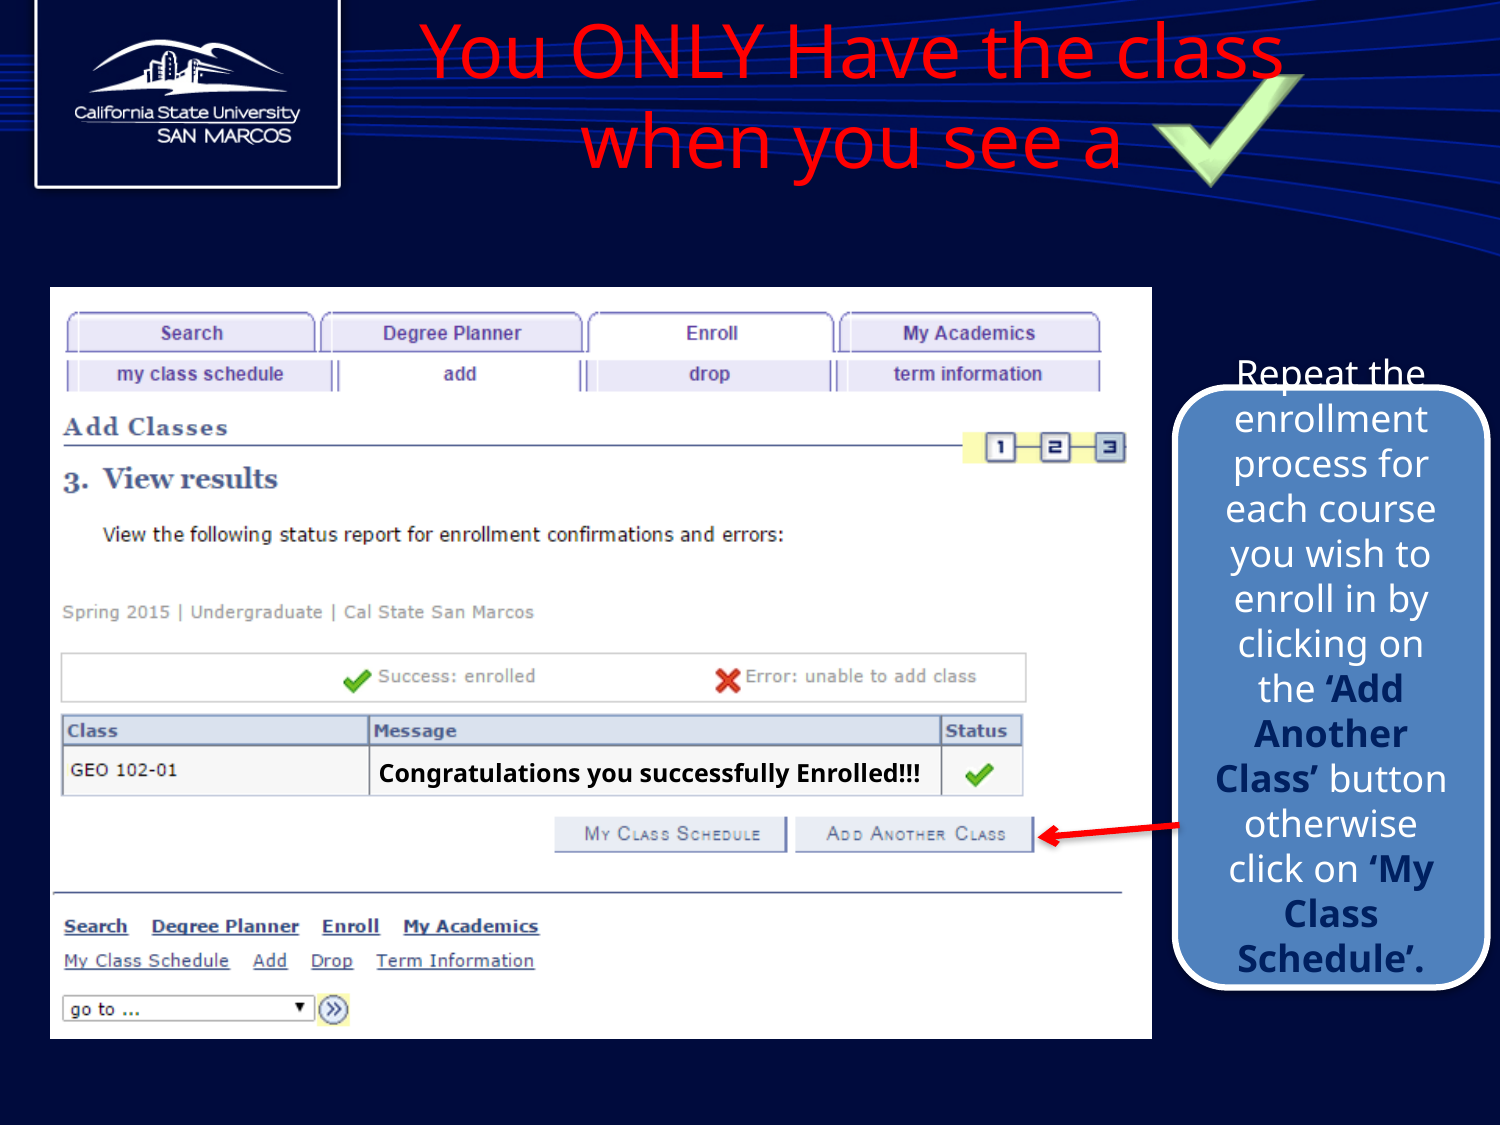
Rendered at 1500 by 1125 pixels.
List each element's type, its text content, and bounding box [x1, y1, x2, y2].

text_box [1037, 824, 1180, 838]
picture [0, 0, 1500, 1125]
title You ONLY Have the class when you see a [312, 0, 1413, 188]
text_box Repeat the enrollment process for each course you wish to enroll in by clicking on the ‘Add Another Class’ button otherwise click on ‘My Class Schedule’. [1171, 384, 1491, 991]
